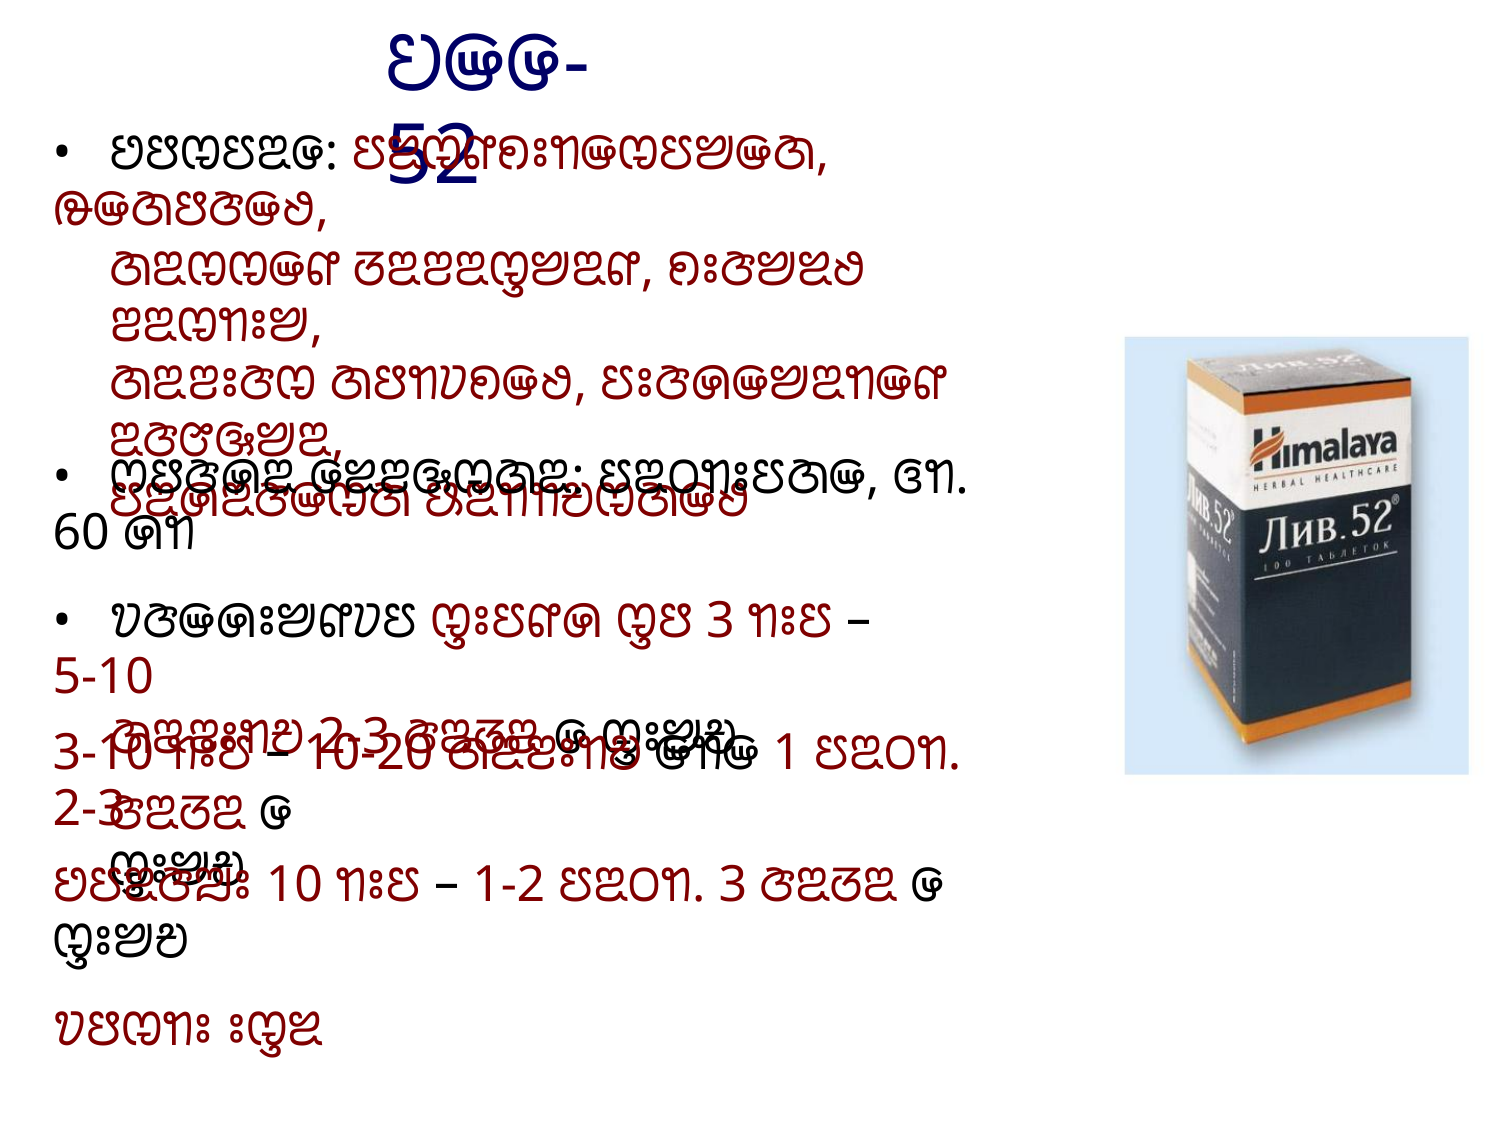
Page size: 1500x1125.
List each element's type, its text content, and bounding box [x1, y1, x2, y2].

text_box ꢆꢃꢞꢃ ꢌ ꢋꢁꢈꢗ [108, 783, 406, 855]
text_box ꢫꢅꢊꢒꢁ ꢁꢋꢉ [52, 999, 331, 1056]
text_box • ꢘꢅꢊꢄꢃꢌ: ꢄꢉꢊꢥꢖꢁꢒꢎꢊꢄꢈꢎꢇ, ꢛꢎꢇꢅꢆꢎꢟ, ꢇꢃꢊꢊꢎꢥ ꢞꢃꢂꢃꢋꢈꢃꢥ, ꢖꢁꢆꢈꢉꢟ ꢂꢃꢊꢒꢁꢈ, ꢇꢃꢂꢁꢆꢊ ꢇꢅꢒꢦꢖꢎꢟ, ꢄꢁꢆꢍꢎꢈꢃꢒꢎꢥ ꢃꢆꢧꢑꢈꢃ, ꢄꢃꢍꢃꢆꢎꢊꢇ ꢕꢃꢒꢒꢗꢊꢇꢎꢟ [52, 123, 1009, 526]
text_box • ꢫꢆꢎꢍꢁꢈꢥꢦꢄ ꢋꢁꢄꢥꢍ ꢋꢅ 3 ꢒꢁꢄ – 5-10 ꢇꢃꢂꢁꢒꢗ 2-3 ꢆꢃꢞꢃ ꢌ ꢋꢁꢈꢗ [52, 591, 920, 723]
text_box ꢤꢎꢌ-52 [385, 14, 677, 123]
text_box 3-10 ꢒꢁꢄ – 10-20 ꢇꢃꢂꢁꢒꢗ ꢎꢒꢎ 1 ꢄꢃꢝꢒ. 2-3 [52, 723, 992, 836]
text_box ꢘꢄꢃꢆꢪꢁ 10 ꢒꢁꢄ – 1-2 ꢄꢃꢝꢒ. 3 ꢆꢃꢞꢃ ꢌ ꢋꢁꢈꢗ [52, 855, 1015, 968]
text_box [0, 0, 1500, 1125]
text_box • ꢭꢅꢆꢍꢃ ꢌꢉꢂꢑꢊꢇꢃ: ꢄꢃꢝꢒꢁꢄꢇꢎ, ꢏꢒ. 60 ꢍꢒ [52, 447, 989, 560]
